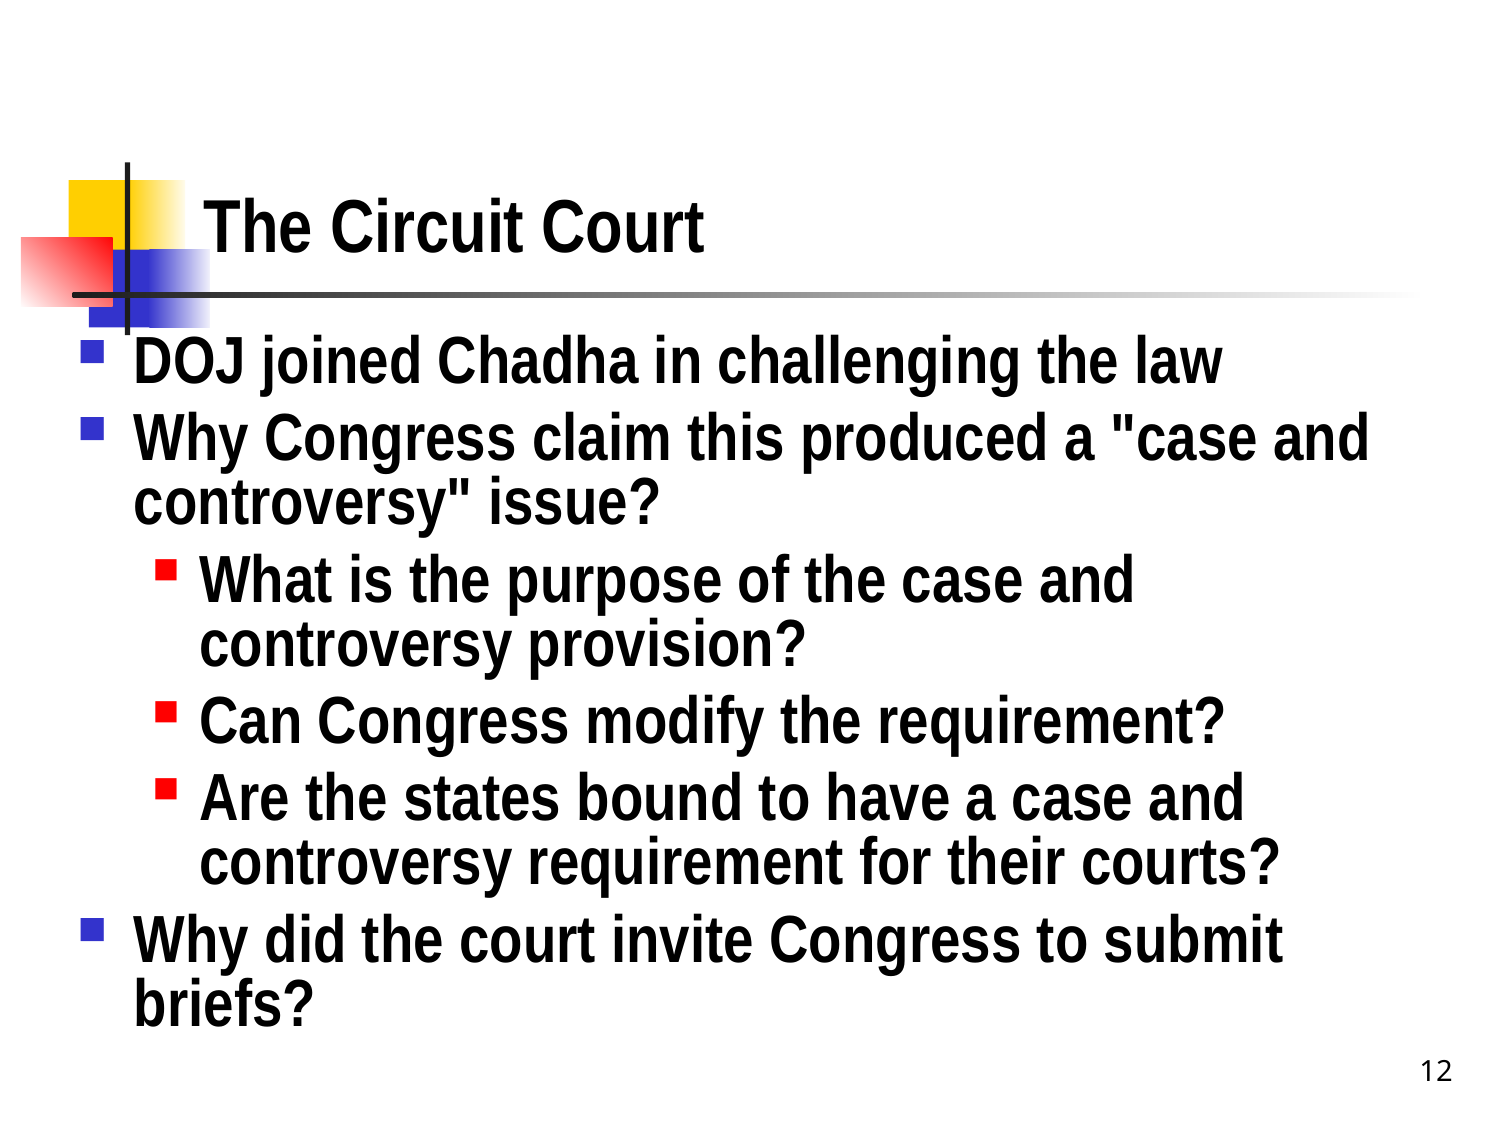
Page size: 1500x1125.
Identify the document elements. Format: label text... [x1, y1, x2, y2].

slide_number 12 [1155, 1063, 1468, 1100]
title The Circuit Court [188, 35, 1468, 275]
list DOJ joined Chadha in challenging the law Why Congress claim this produced a "case and controversy" issue? What is the purpose of the case and controversy provision? Can Congress modify the requirement? Are the states bound to have a case and controversy requirement for their courts? Why did the court invite Congress to submit briefs? [62, 324, 1475, 1063]
